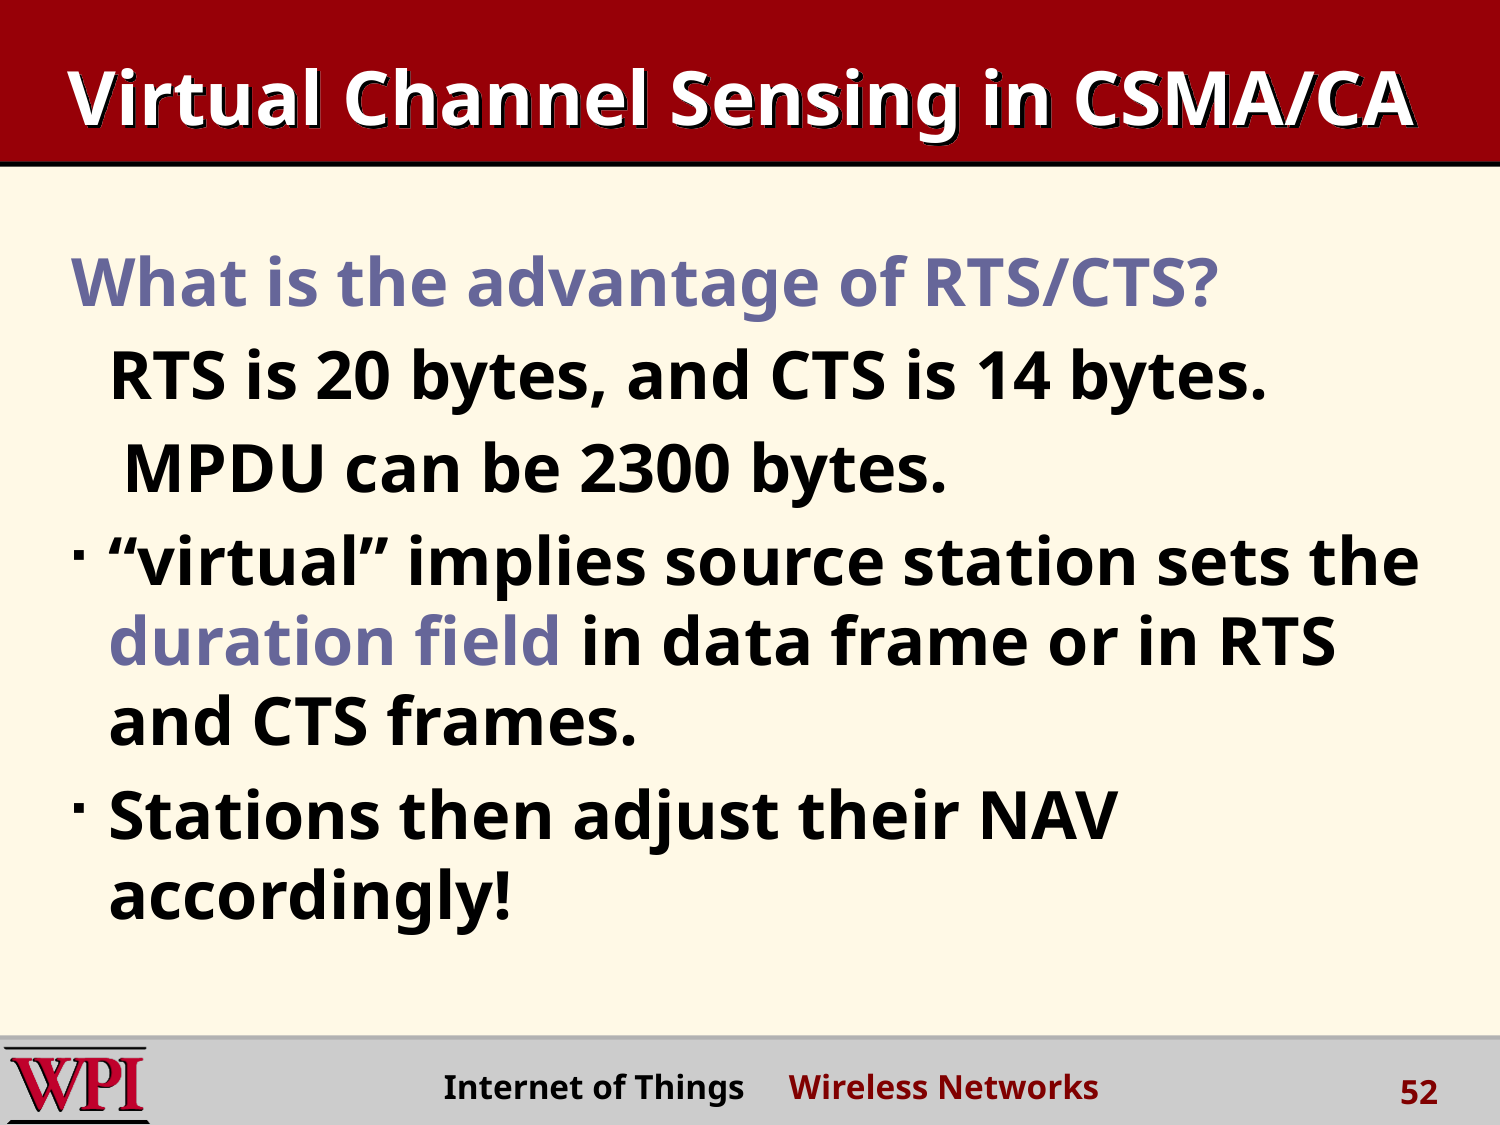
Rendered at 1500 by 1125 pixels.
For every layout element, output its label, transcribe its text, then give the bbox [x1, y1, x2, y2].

title Virtual Channel Sensing in CSMA/CA [29, 0, 1454, 184]
list What is the advantage of RTS/CTS? RTS is 20 bytes, and CTS is 14 bytes. MPDU can be 2300 bytes. “virtual” implies source station sets the duration field in data frame or in RTS and CTS frames. Stations then adjust their NAV accordingly! [56, 231, 1444, 1000]
picture [0, 0, 1500, 1125]
footer Internet of Things Wireless Networks [229, 1058, 1323, 1107]
slide_number 52 [1344, 1063, 1495, 1102]
